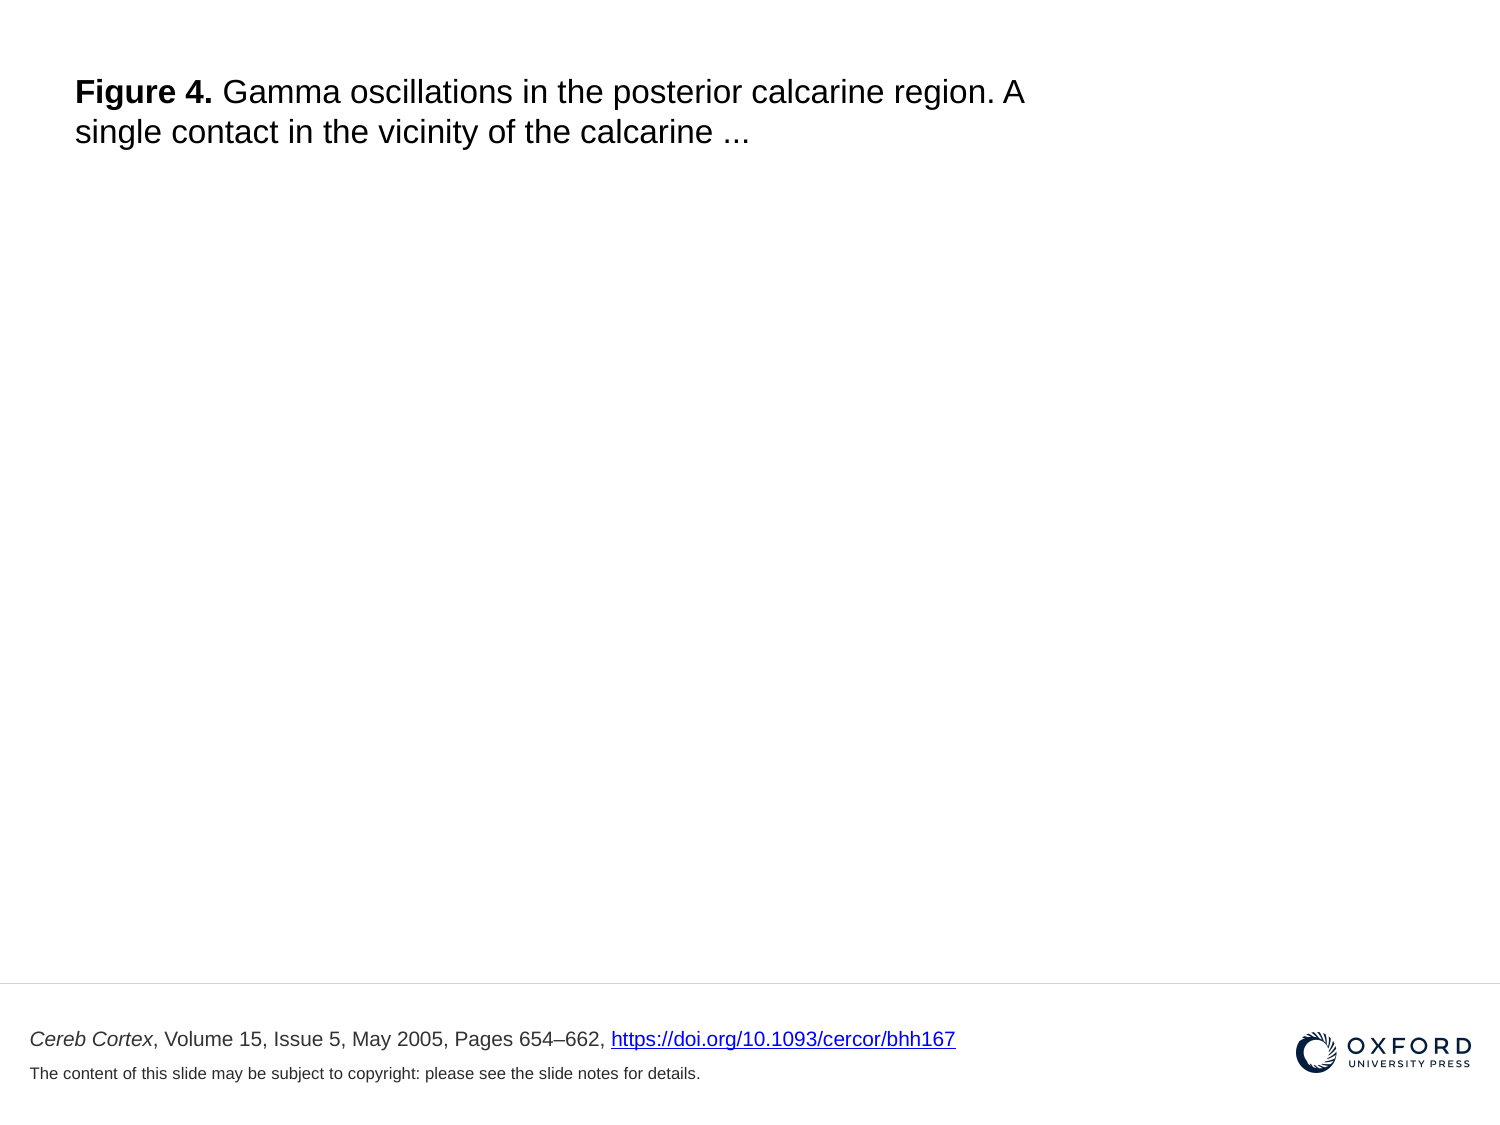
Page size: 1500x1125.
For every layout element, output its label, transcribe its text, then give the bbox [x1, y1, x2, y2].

footer Cereb Cortex, Volume 15, Issue 5, May 2005, Pages 654–662, https://doi.org/10.1093/cercor/bhh167 The content of this slide may be subject to copyright: please see the slide notes for details. [0, 983, 1260, 1125]
picture [1296, 1032, 1471, 1073]
title Figure 4. Gamma oscillations in the posterior calcarine region. A single contact in the vicinity of the calcarine ... [75, 69, 1078, 171]
